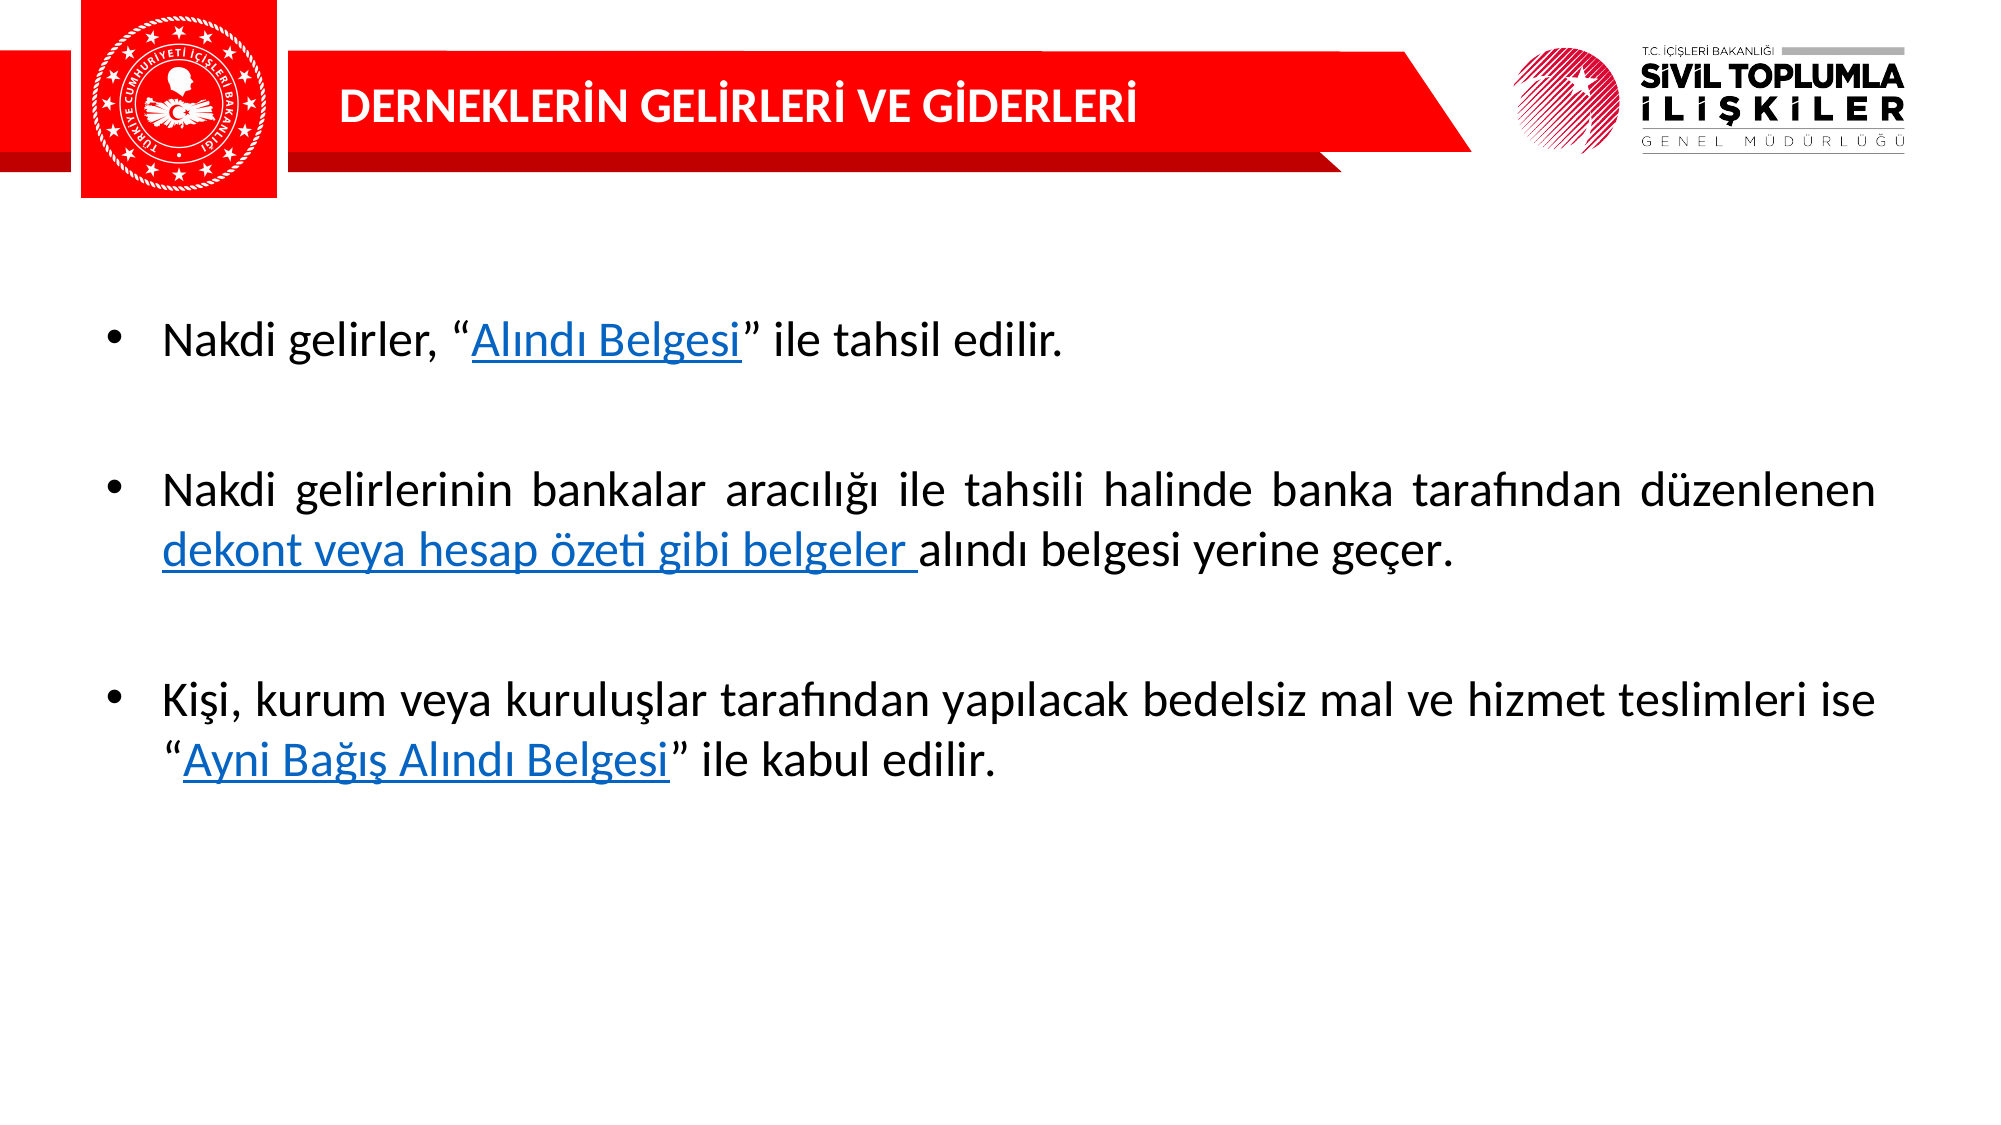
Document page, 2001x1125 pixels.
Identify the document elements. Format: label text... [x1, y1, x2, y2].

text_box Nakdi gelirler, “Alındı Belgesi” ile tahsil edilir. Nakdi gelirlerinin bankalar aracılığı ile tahsili halinde banka tarafından düzenlenen dekont veya hesap özeti gibi belgeler alındı belgesi yerine geçer. Kişi, kurum veya kuruluşlar tarafından yapılacak bedelsiz mal ve hizmet teslimleri ise “Ayni Bağış Alındı Belgesi” ile kabul edilir. [91, 299, 1893, 869]
text_box DERNEKLERİN GELİRLERİ VE GİDERLERİ [325, 65, 1155, 141]
picture [92, 16, 266, 191]
picture [1504, 34, 1914, 162]
